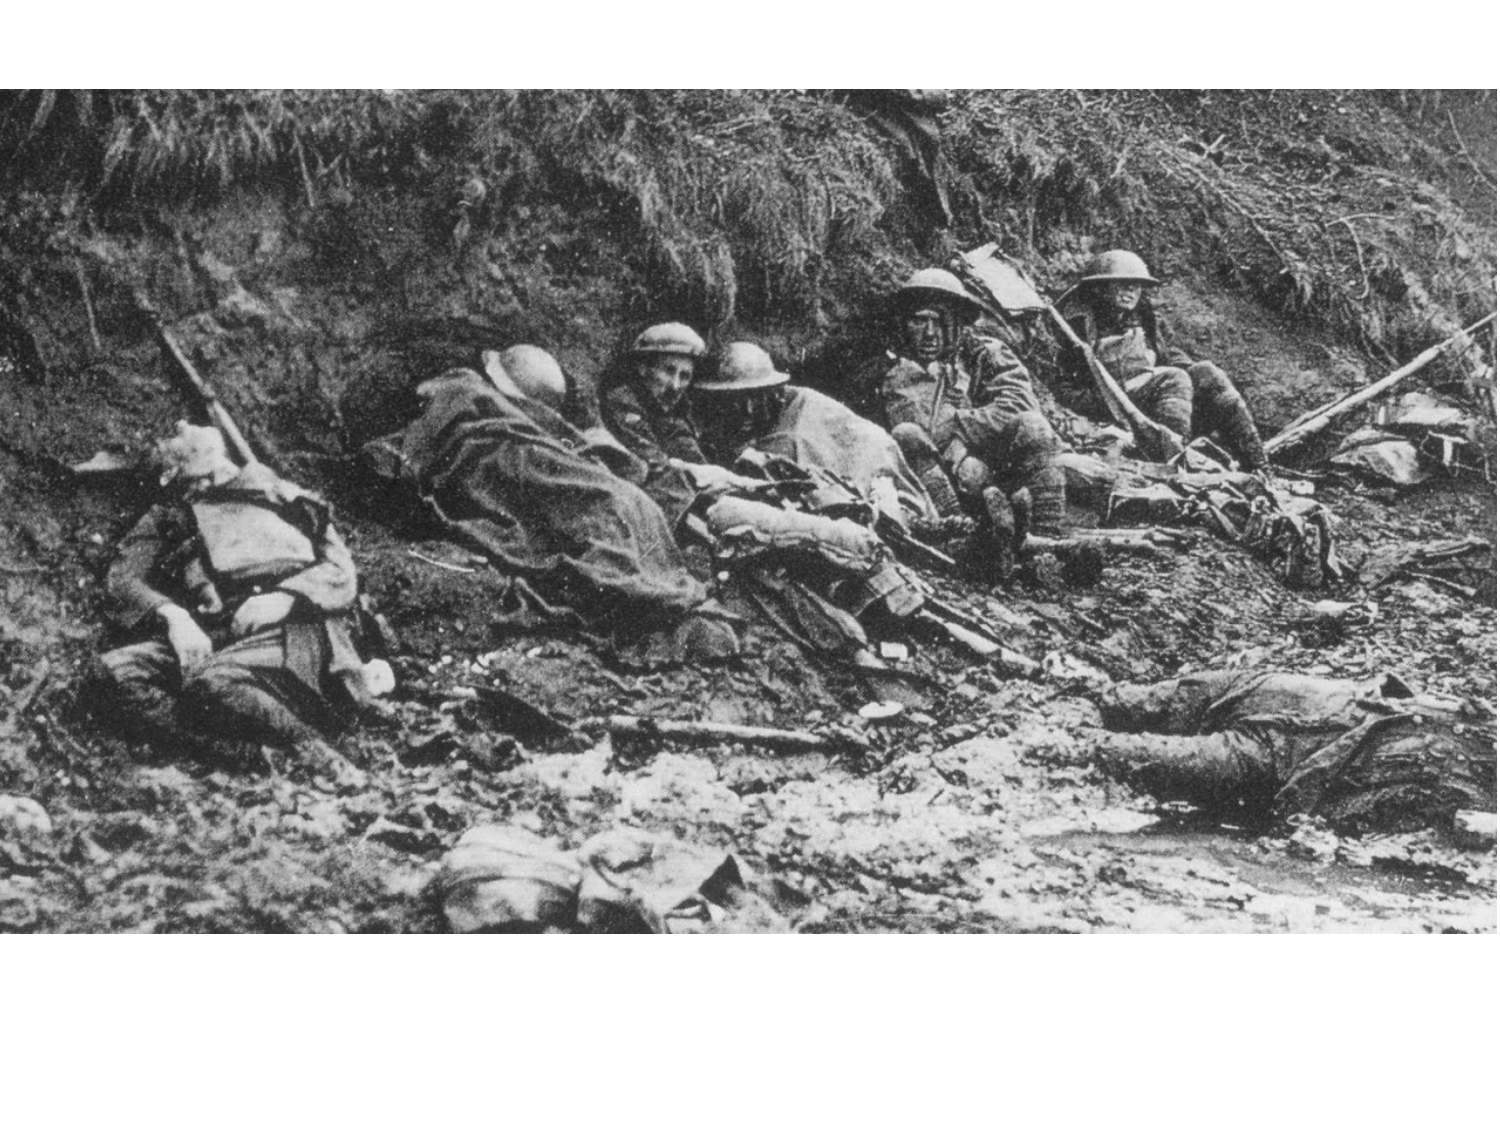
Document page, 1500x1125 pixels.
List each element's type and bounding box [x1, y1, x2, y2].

picture [0, 89, 1498, 934]
